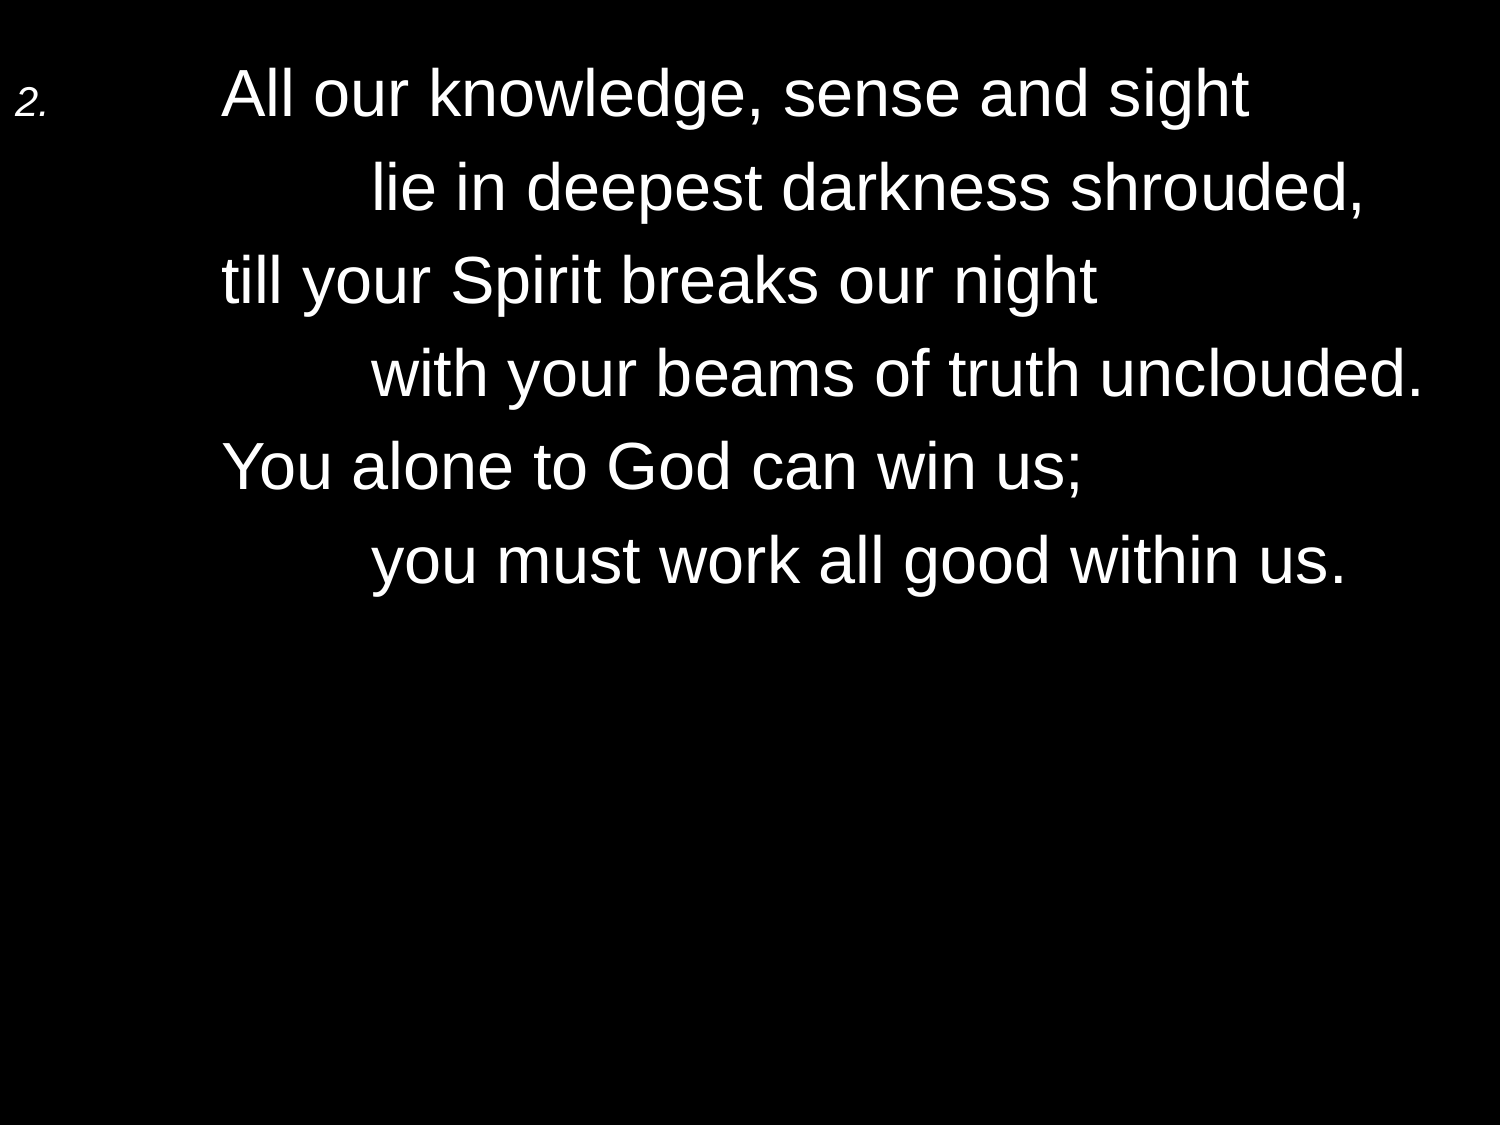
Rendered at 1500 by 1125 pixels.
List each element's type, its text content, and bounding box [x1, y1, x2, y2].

list 2. All our knowledge, sense and sight lie in deepest darkness shrouded, till your Spirit breaks our night with your beams of truth unclouded. You alone to God can win us; you must work all good within us. [0, 42, 1500, 1047]
